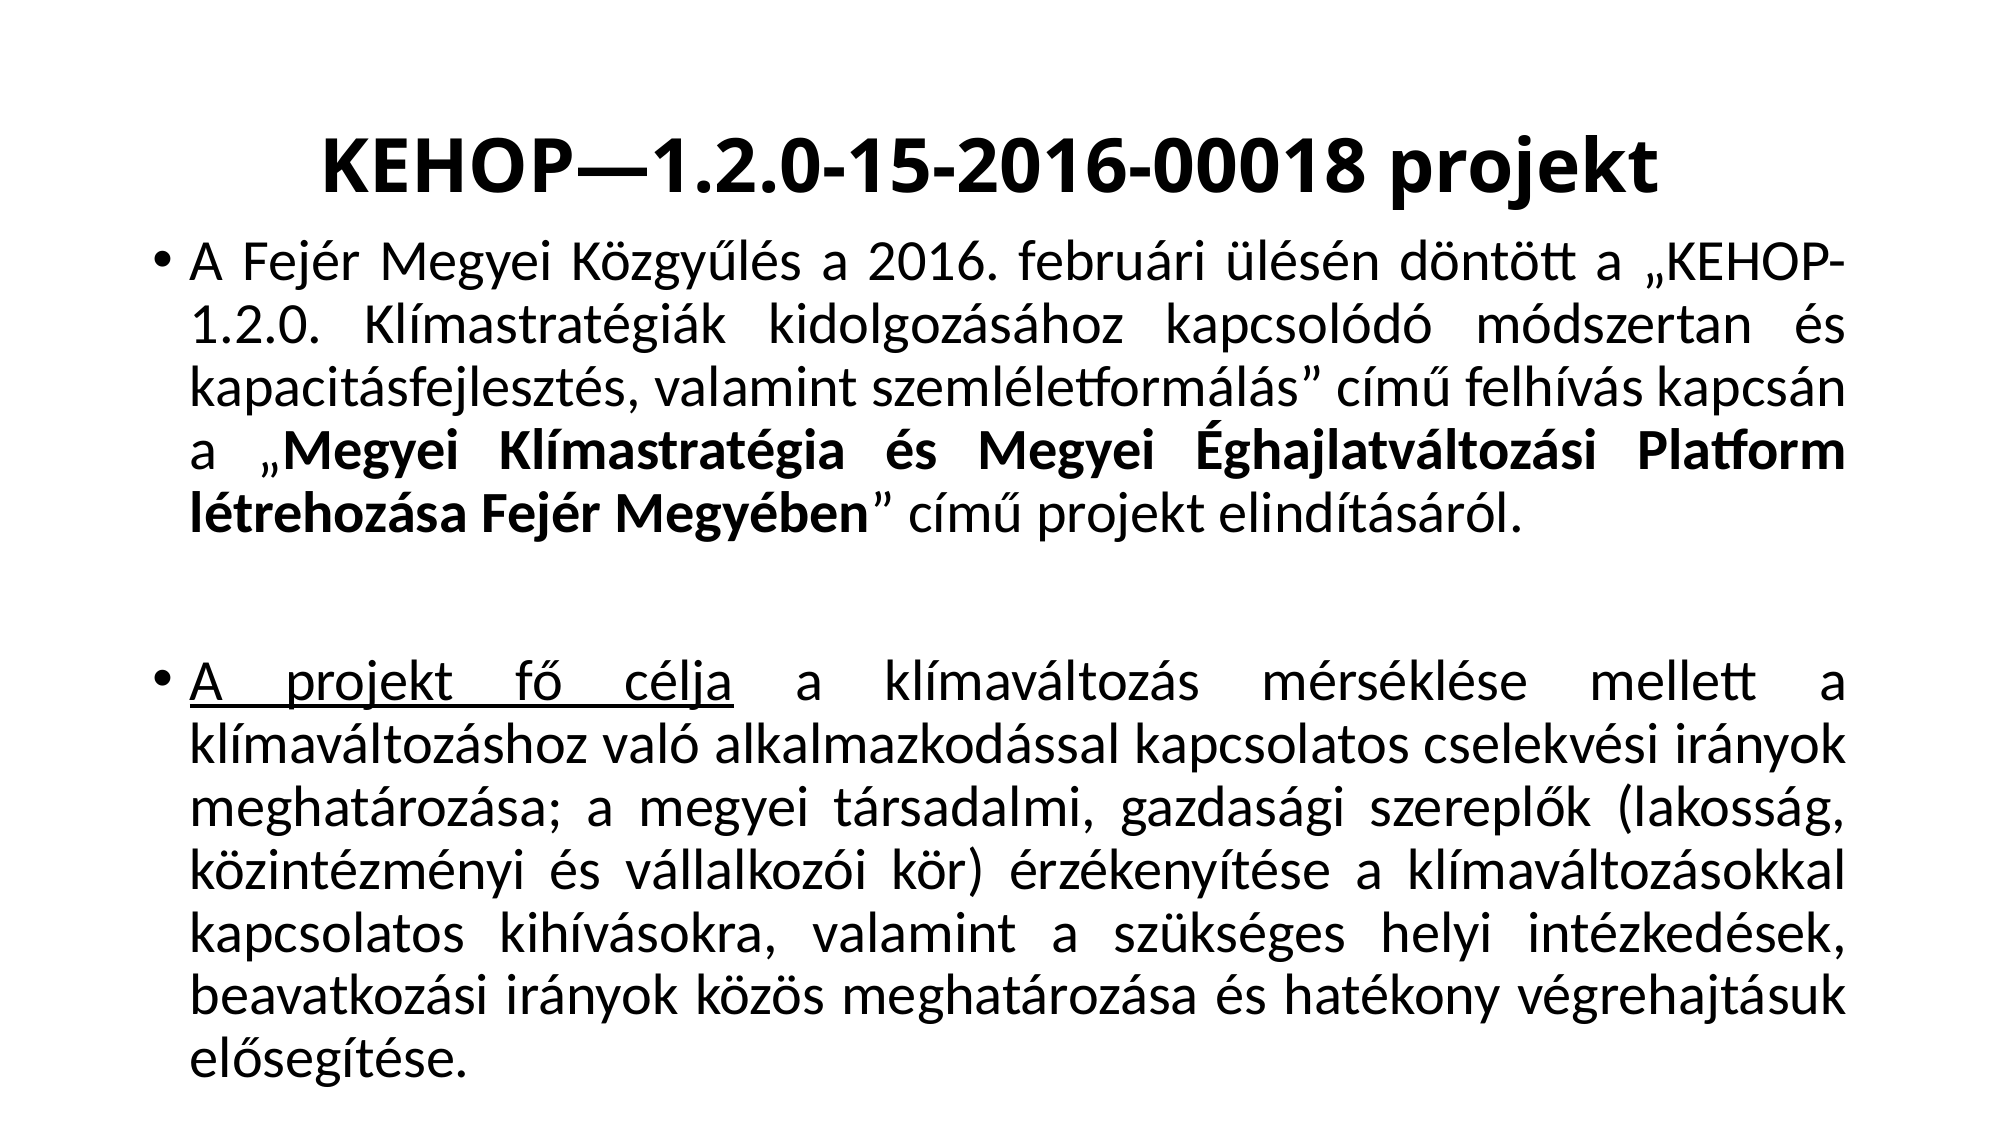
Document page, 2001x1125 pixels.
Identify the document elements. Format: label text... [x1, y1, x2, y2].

list A Fejér Megyei Közgyűlés a 2016. februári ülésén döntött a „KEHOP-1.2.0. Klímastratégiák kidolgozásához kapcsolódó módszertan és kapacitásfejlesztés, valamint szemléletformálás” című felhívás kapcsán a „Megyei Klímastratégia és Megyei Éghajlatváltozási Platform létrehozása Fejér Megyében” című projekt elindításáról. A projekt fő célja a klímaváltozás mérséklése mellett a klímaváltozáshoz való alkalmazkodással kapcsolatos cselekvési irányok meghatározása; a megyei társadalmi, gazdasági szereplők (lakosság, közintézményi és vállalkozói kör) érzékenyítése a klímaváltozásokkal kapcsolatos kihívásokra, valamint a szükséges helyi intézkedések, beavatkozási irányok közös meghatározása és hatékony végrehajtásuk elősegítése. [137, 222, 1863, 1014]
title KEHOP—1.2.0-15-2016-00018 projekt [137, 59, 1863, 222]
